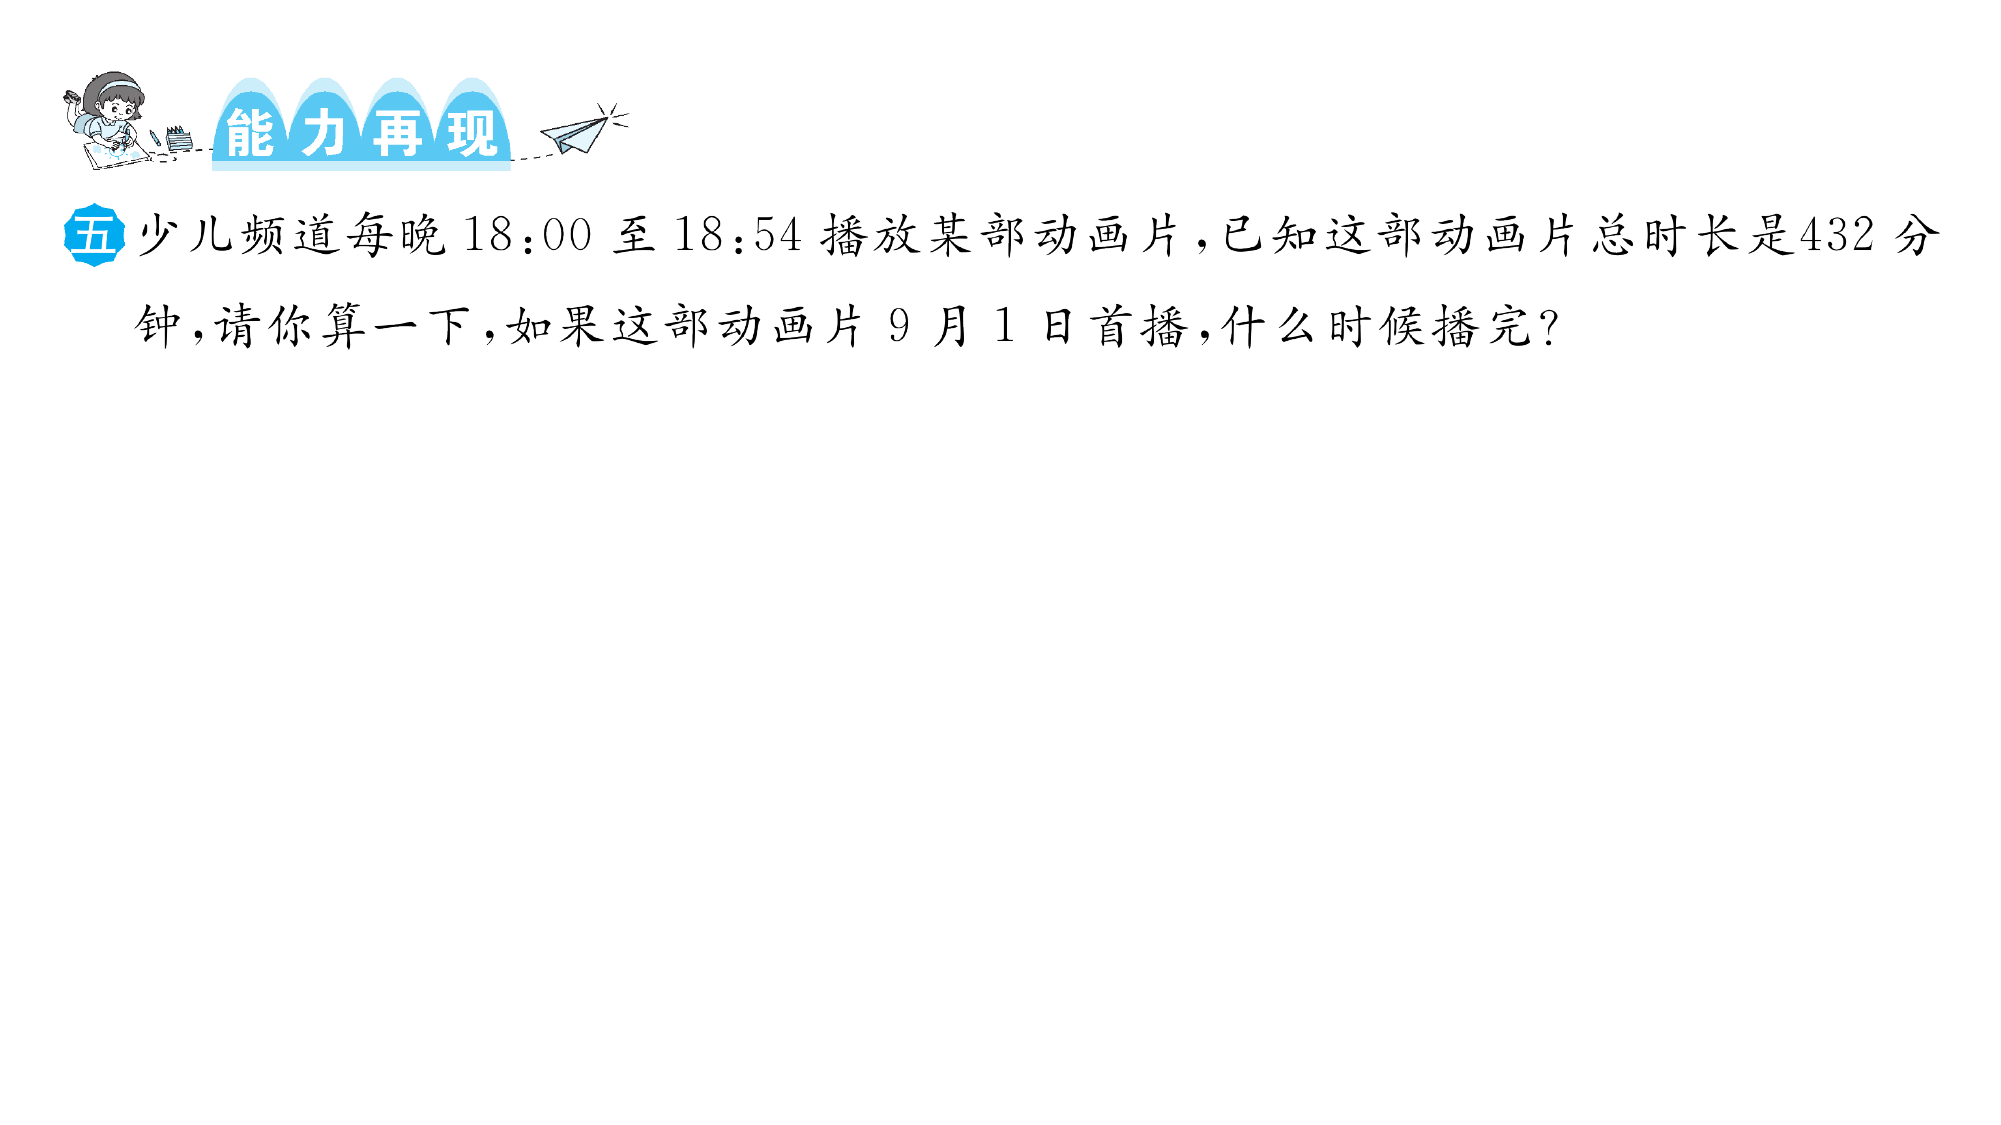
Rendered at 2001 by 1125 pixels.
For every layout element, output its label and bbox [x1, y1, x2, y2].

picture [58, 58, 1949, 534]
